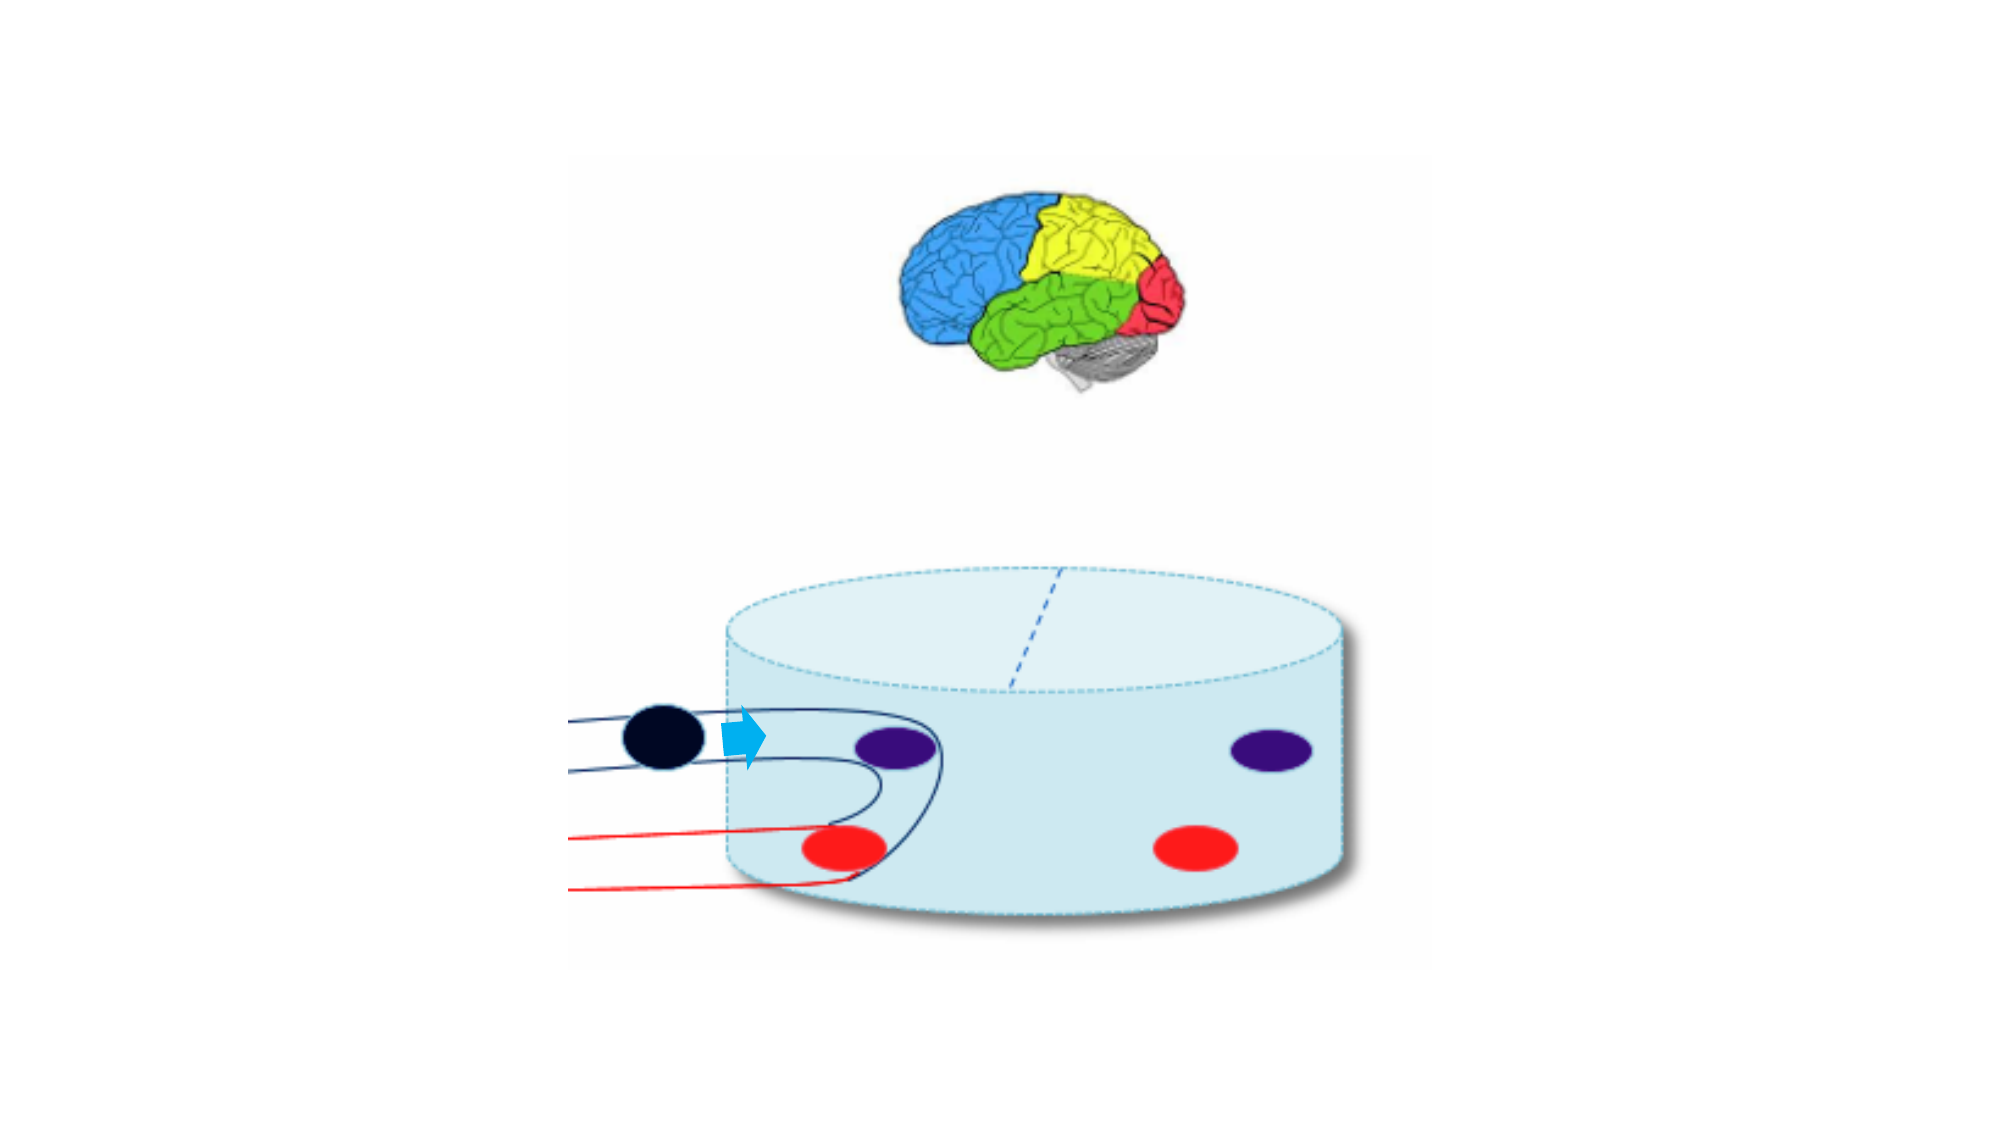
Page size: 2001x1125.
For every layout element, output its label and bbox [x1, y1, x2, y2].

list [568, 155, 1432, 970]
